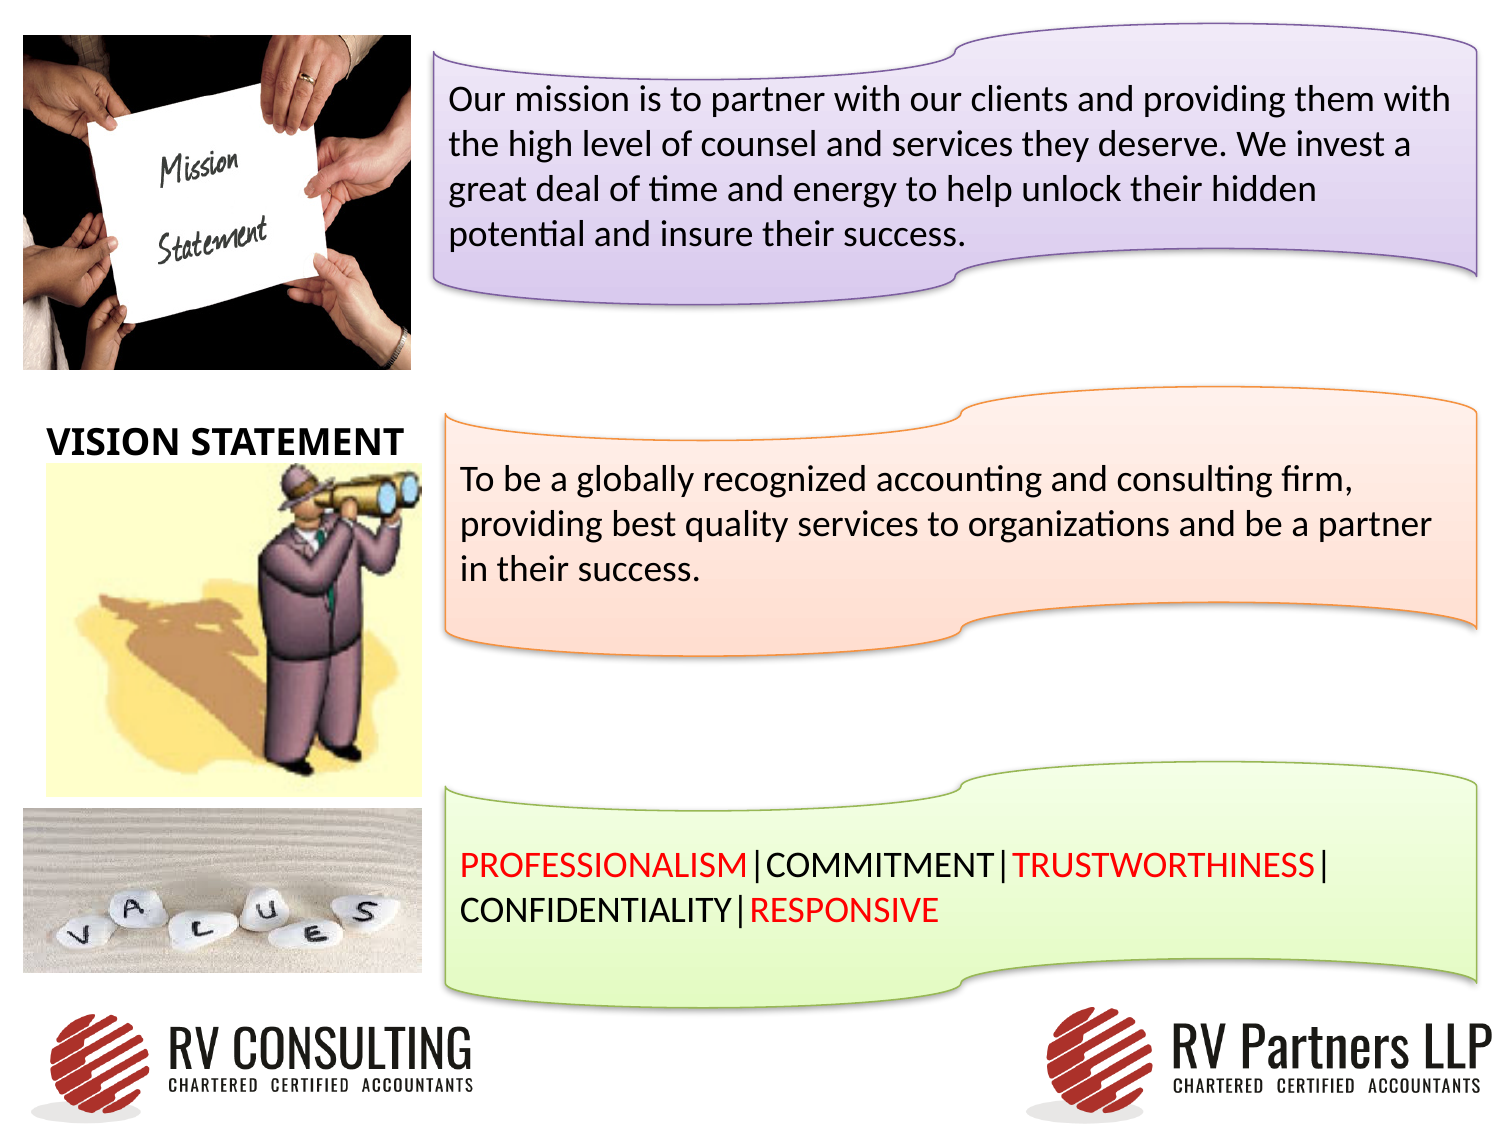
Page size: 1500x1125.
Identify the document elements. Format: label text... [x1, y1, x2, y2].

picture [46, 463, 423, 798]
text_box Our mission is to partner with our clients and providing them with the high level of counsel and services they deserve. We invest a great deal of time and energy to help unlock their hidden potential and insure their success. [432, 22, 1478, 306]
text_box PROFESSIONALISM|COMMITMENT|TRUSTWORTHINESS| CONFIDENTIALITY|RESPONSIVE [444, 760, 1478, 1009]
picture [21, 1007, 483, 1125]
picture [23, 34, 412, 370]
picture [23, 808, 423, 973]
text_box VISION STATEMENT [31, 410, 420, 470]
text_box To be a globally recognized accounting and consulting firm, providing best quality services to organizations and be a partner in their success. [444, 385, 1478, 657]
picture [1021, 1007, 1500, 1125]
